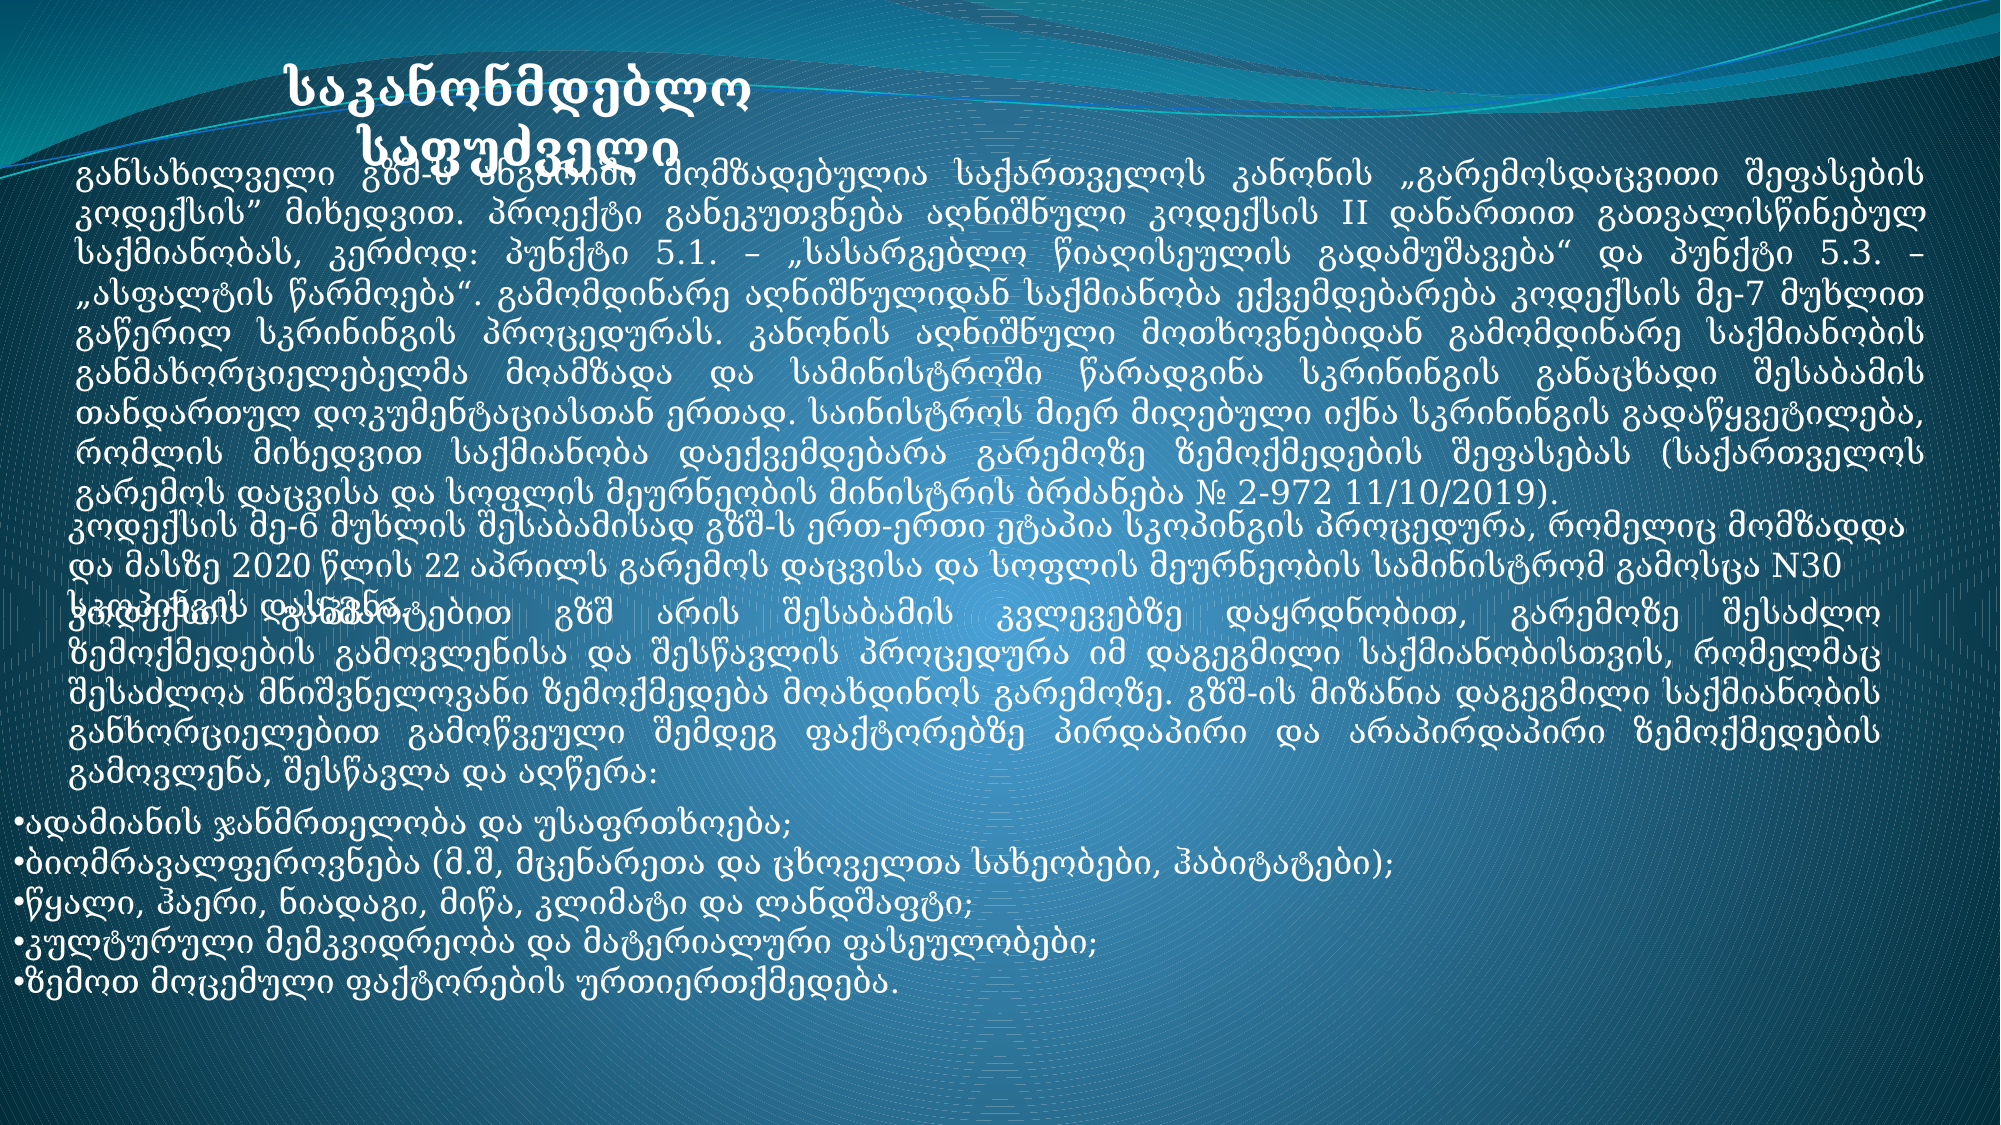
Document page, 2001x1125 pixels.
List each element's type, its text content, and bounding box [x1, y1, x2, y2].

text_box განსახილველი გზშ-ს ანგარიში მომზადებულია საქართველოს კანონის „გარემოსდაცვითი შეფასების კოდექსის” მიხედვით. პროექტი განეკუთვნება აღნიშნული კოდექსის II დანართით გათვალისწინებულ საქმიანობას, კერძოდ: პუნქტი 5.1. – „სასარგებლო წიაღისეულის გადამუშავება“ და პუნქტი 5.3. – „ასფალტის წარმოება“. გამომდინარე აღნიშნულიდან საქმიანობა ექვემდებარება კოდექსის მე-7 მუხლით გაწერილ სკრინინგის პროცედურას. კანონის აღნიშნული მოთხოვნებიდან გამომდინარე საქმიანობის განმახორციელებელმა მოამზადა და სამინისტროში წარადგინა სკრინინგის განაცხადი შესაბამის თანდართულ დოკუმენტაციასთან ერთად. საინისტროს მიერ მიღებული იქნა სკრინინგის გადაწყვეტილება, რომლის მიხედვით საქმიანობა დაექვემდებარა გარემოზე ზემოქმედების შეფასებას (საქართველოს გარემოს დაცვისა და სოფლის მეურნეობის მინისტრის ბრძანება № 2-972 11/10/2019). [60, 144, 1943, 519]
text_box საკანონმდებლო საფუძველი [127, 49, 911, 144]
text_box ადამიანის ჯანმრთელობა და უსაფრთხოება; ბიომრავალფეროვნება (მ.შ, მცენარეთა და ცხოველთა სახეობები, ჰაბიტატები); წყალი, ჰაერი, ნიადაგი, მიწა, კლიმატი და ლანდშაფტი; კულტურული მემკვიდრეობა და მატერიალური ფასეულობები; ზემოთ მოცემული ფაქტორების ურთიერთქმედება. [0, 755, 1413, 1001]
text_box კოდექსის განმარტებით გზშ არის შესაბამის კვლევებზე დაყრდნობით, გარემოზე შესაძლო ზემოქმედების გამოვლენისა და შესწავლის პროცედურა იმ დაგეგმილი საქმიანობისთვის, რომელმაც შესაძლოა მნიშვნელოვანი ზემოქმედება მოახდინოს გარემოზე. გზშ-ის მიზანია დაგეგმილი საქმიანობის განხორციელებით გამოწვეული შემდეგ ფაქტორებზე პირდაპირი და არაპირდაპირი ზემოქმედების გამოვლენა, შესწავლა და აღწერა: [53, 583, 1900, 798]
text_box კოდექსის მე-6 მუხლის შესაბამისად გზშ-ს ერთ-ერთი ეტაპია სკოპინგის პროცედურა, რომელიც მომზადდა და მასზე 2020 წლის 22 აპრილს გარემოს დაცვისა და სოფლის მეურნეობის სამინისტრომ გამოსცა N30 სკოპინგის დასკვნა. [53, 496, 1929, 632]
